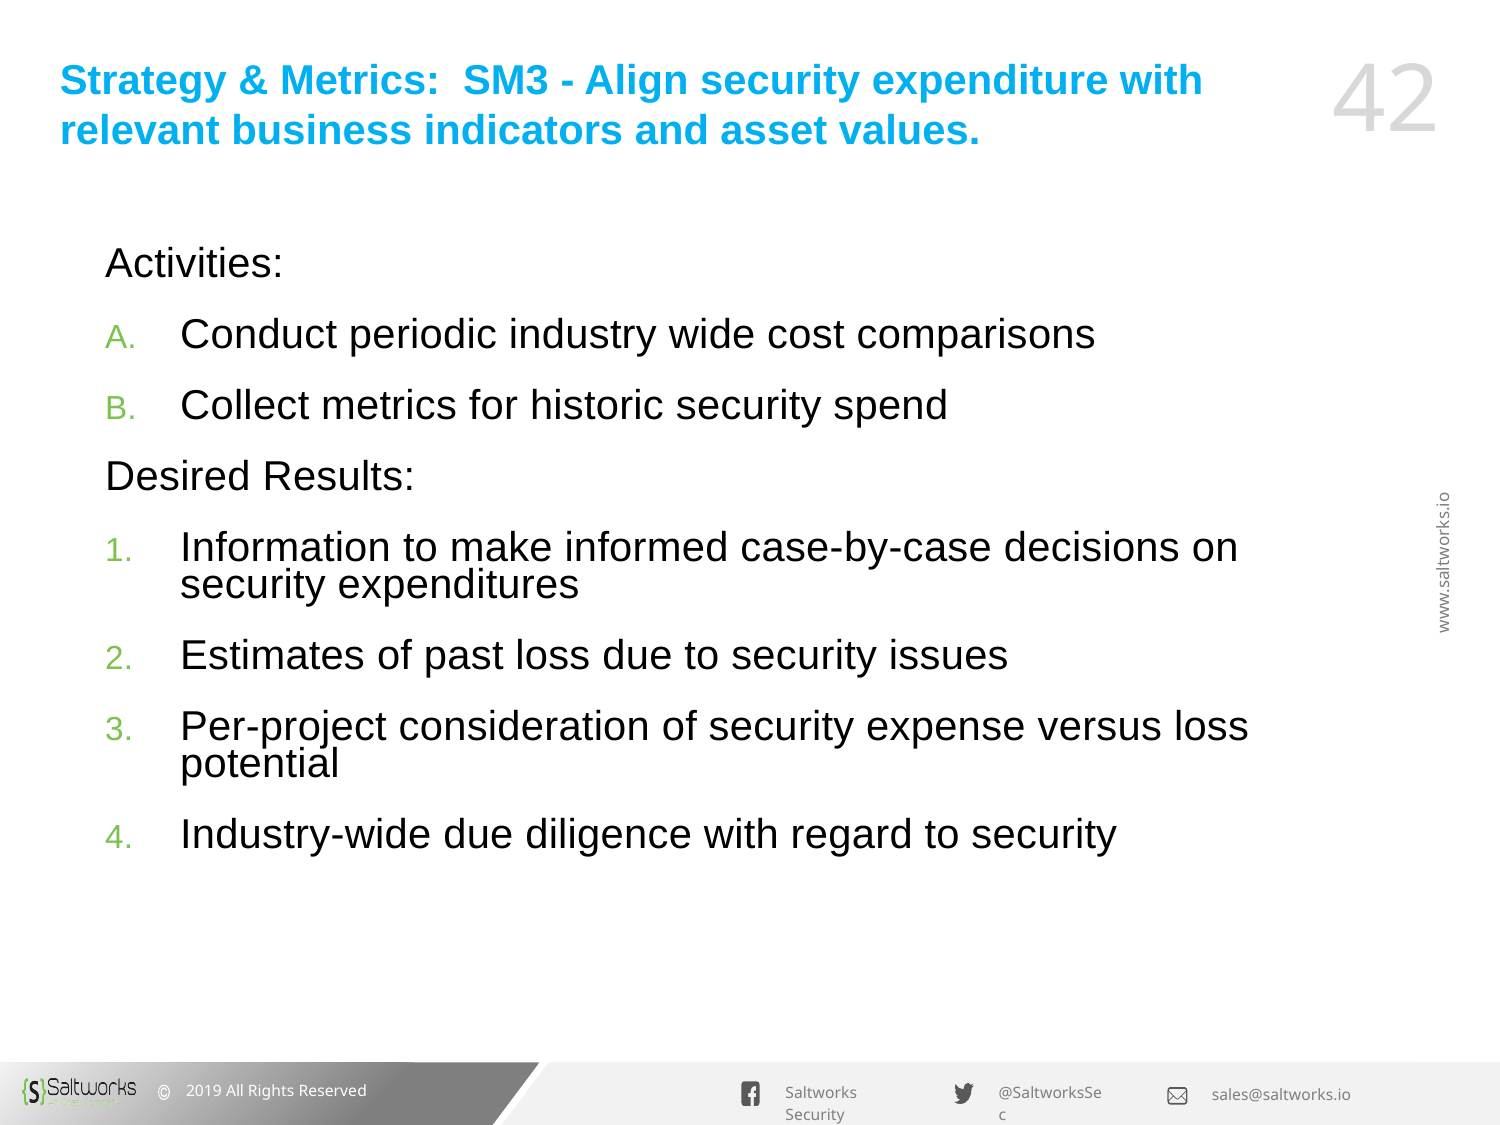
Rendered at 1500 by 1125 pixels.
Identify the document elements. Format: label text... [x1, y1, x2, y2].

list Activities: Conduct periodic industry wide cost comparisons Collect metrics for historic security spend Desired Results: Information to make informed case-by-case decisions on security expenditures Estimates of past loss due to security issues Per-project consideration of security expense versus loss potential Industry-wide due diligence with regard to security [93, 242, 1407, 882]
title Strategy & Metrics: SM3 - Align security expenditure with relevant business indicators and asset values. [45, 45, 1238, 130]
picture [22, 1078, 136, 1108]
